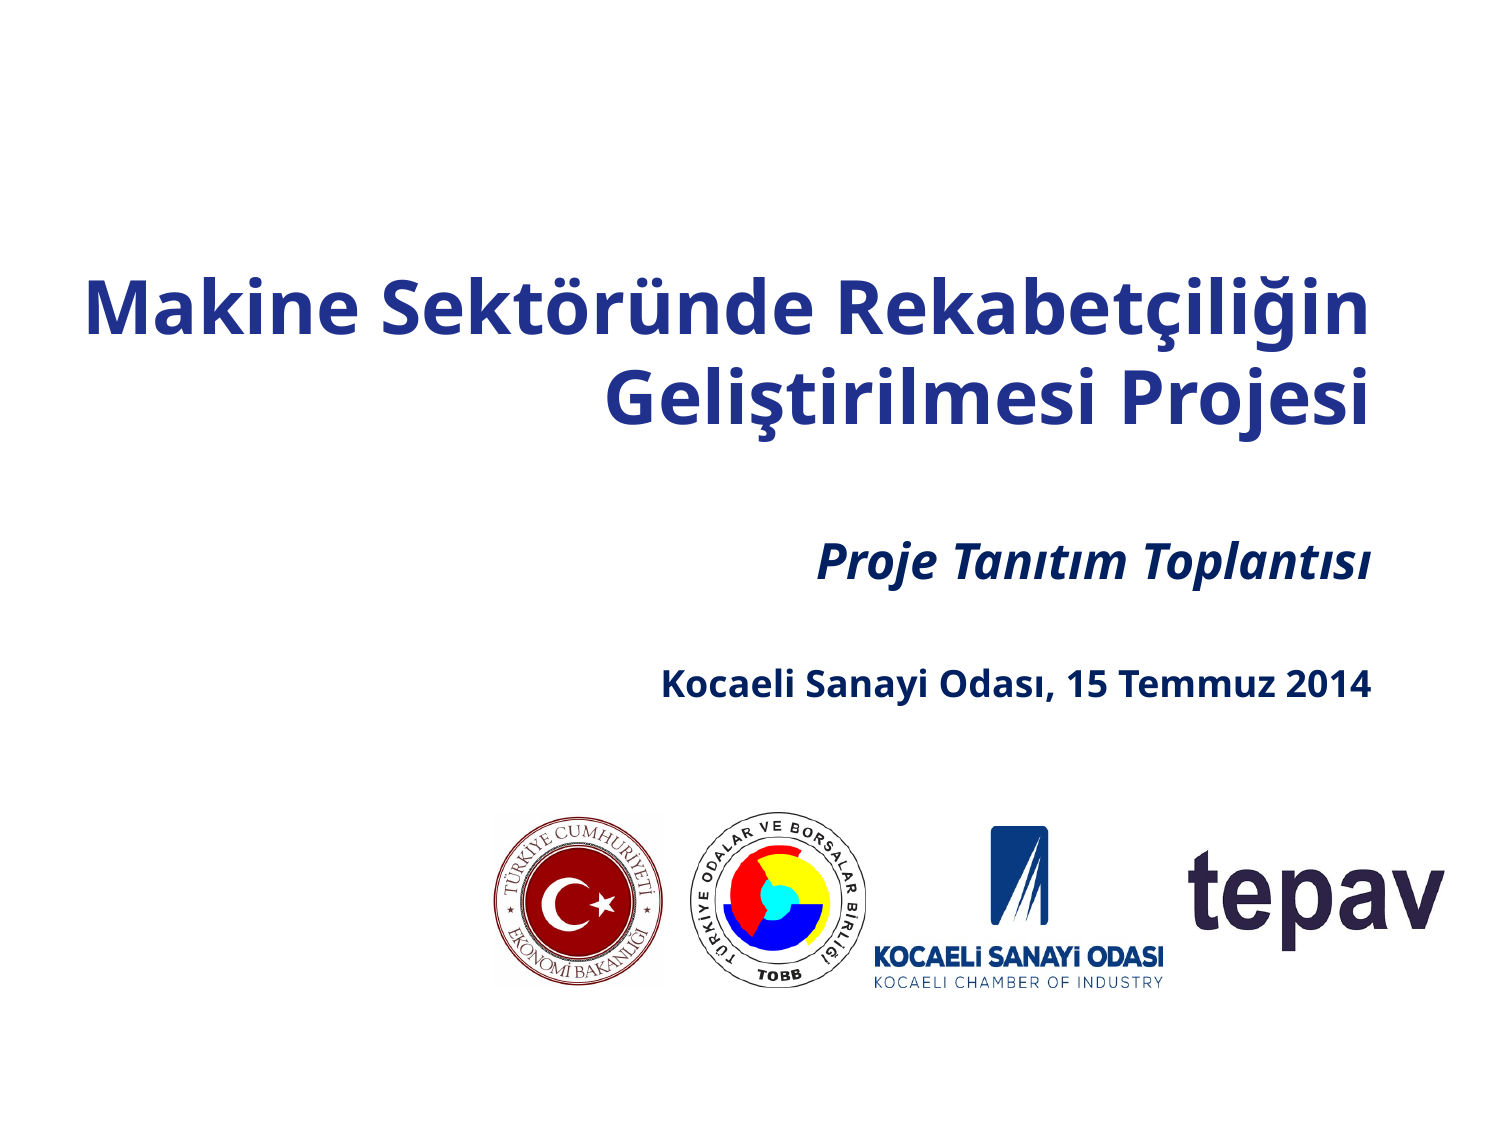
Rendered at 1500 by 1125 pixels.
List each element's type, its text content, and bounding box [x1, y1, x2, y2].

title Makine Sektöründe Rekabetçiliğin Geliştirilmesi Projesi Proje Tanıtım Toplantısı Kocaeli Sanayi Odası, 15 Temmuz 2014 [49, 174, 1388, 826]
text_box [490, 799, 1445, 988]
